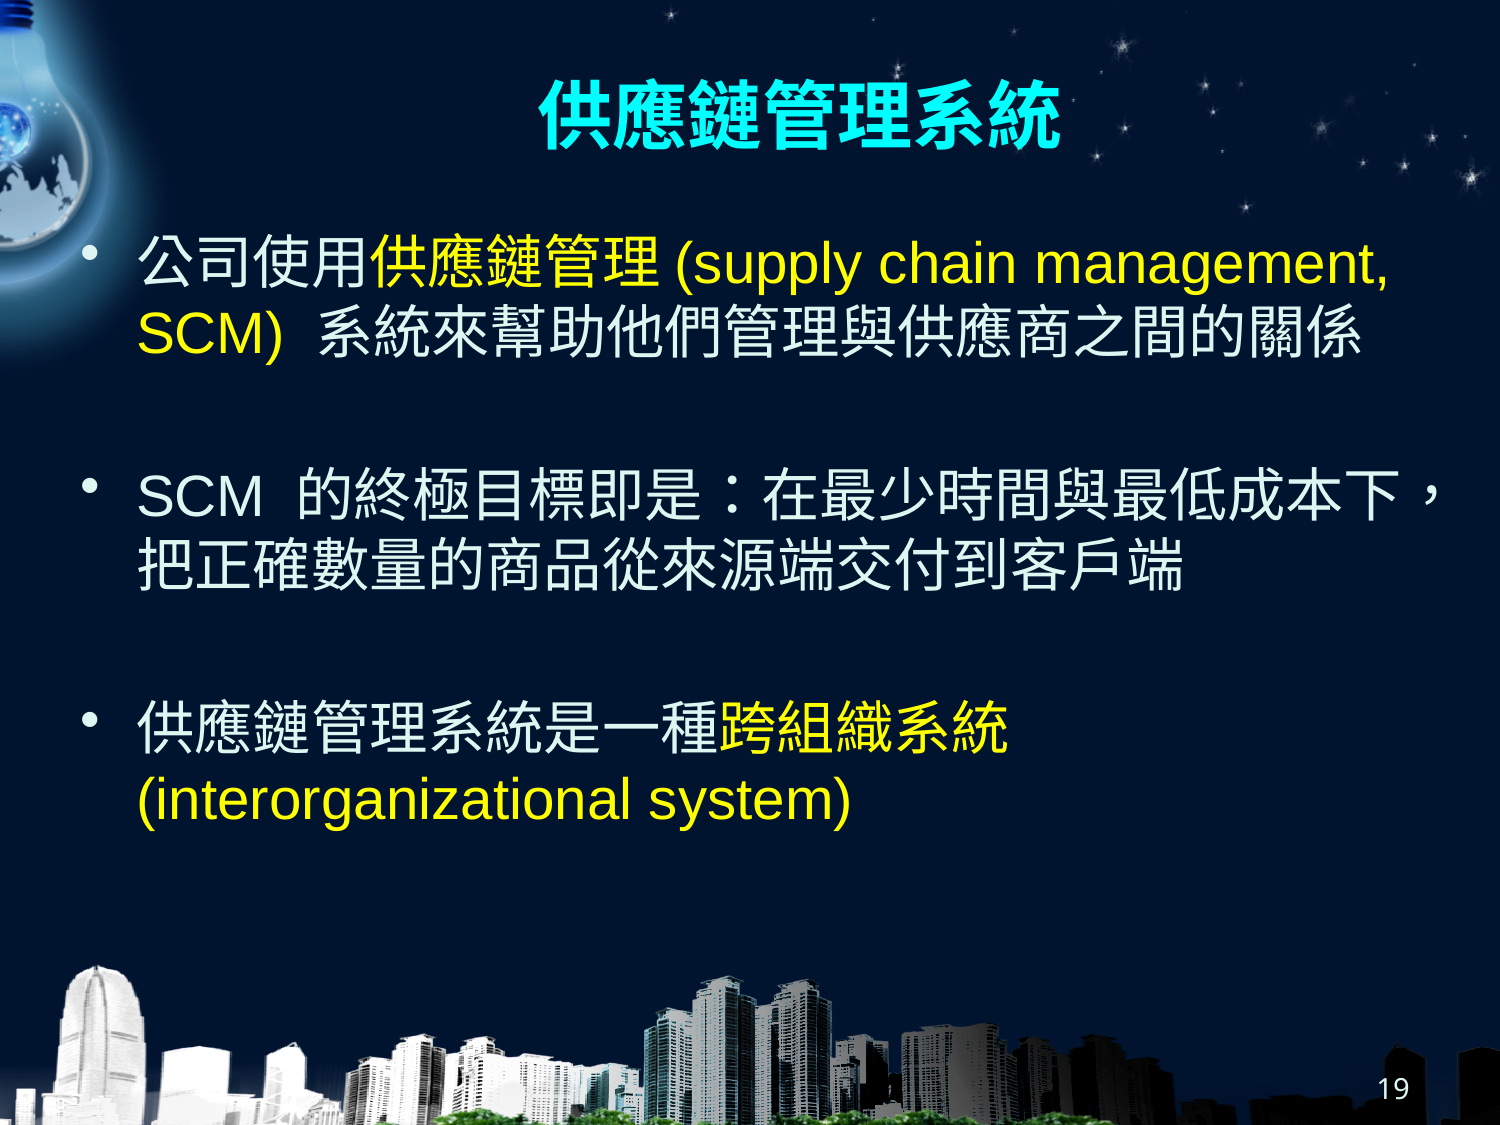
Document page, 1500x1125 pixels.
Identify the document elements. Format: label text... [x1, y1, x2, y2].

picture [0, 0, 182, 383]
slide_number 19 [1074, 1062, 1426, 1125]
picture [656, 0, 1500, 223]
title 供應鏈管理系統 [135, 19, 1465, 209]
list 公司使用供應鏈管理(supply chain management, SCM) 系統來幫助他們管理與供應商之間的關係 SCM 的終極目標即是：在最少時間與最低成本下，把正確數量的商品從來源端交付到客戶端 供應鏈管理系統是一種跨組織系統(interorganizational system) [64, 217, 1465, 981]
picture [0, 964, 1500, 1125]
